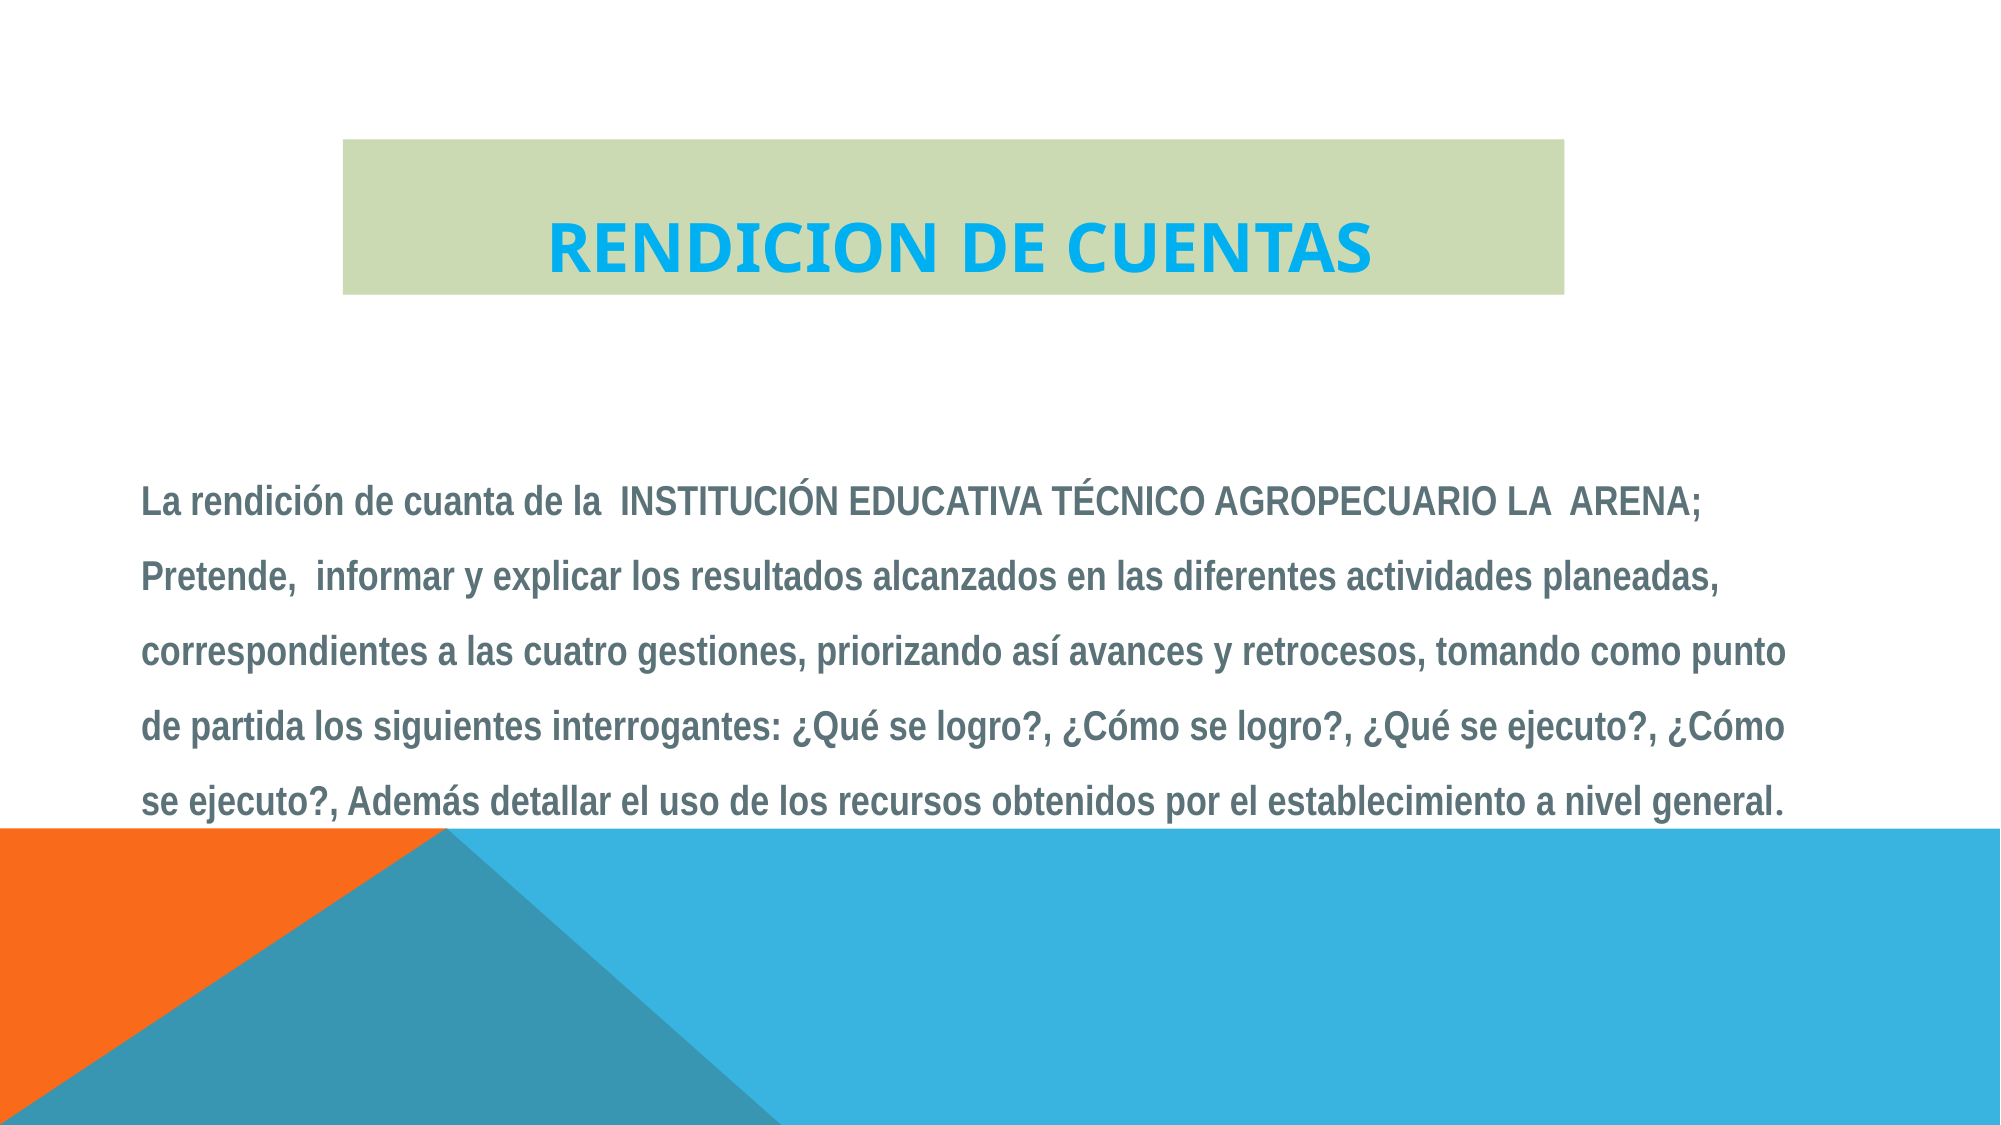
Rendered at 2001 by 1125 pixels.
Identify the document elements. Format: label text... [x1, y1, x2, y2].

title RENDICION DE CUENTAS [342, 139, 1565, 295]
list La rendición de cuanta de la INSTITUCIÓN EDUCATIVA TÉCNICO AGROPECUARIO LA ARENA; Pretende, informar y explicar los resultados alcanzados en las diferentes actividades planeadas, correspondientes a las cuatro gestiones, priorizando así avances y retrocesos, tomando como punto de partida los siguientes interrogantes: ¿Qué se logro?, ¿Cómo se logro?, ¿Qué se ejecuto?, ¿Cómo se ejecuto?, Además detallar el uso de los recursos obtenidos por el establecimiento a nivel general. [126, 384, 1832, 1022]
